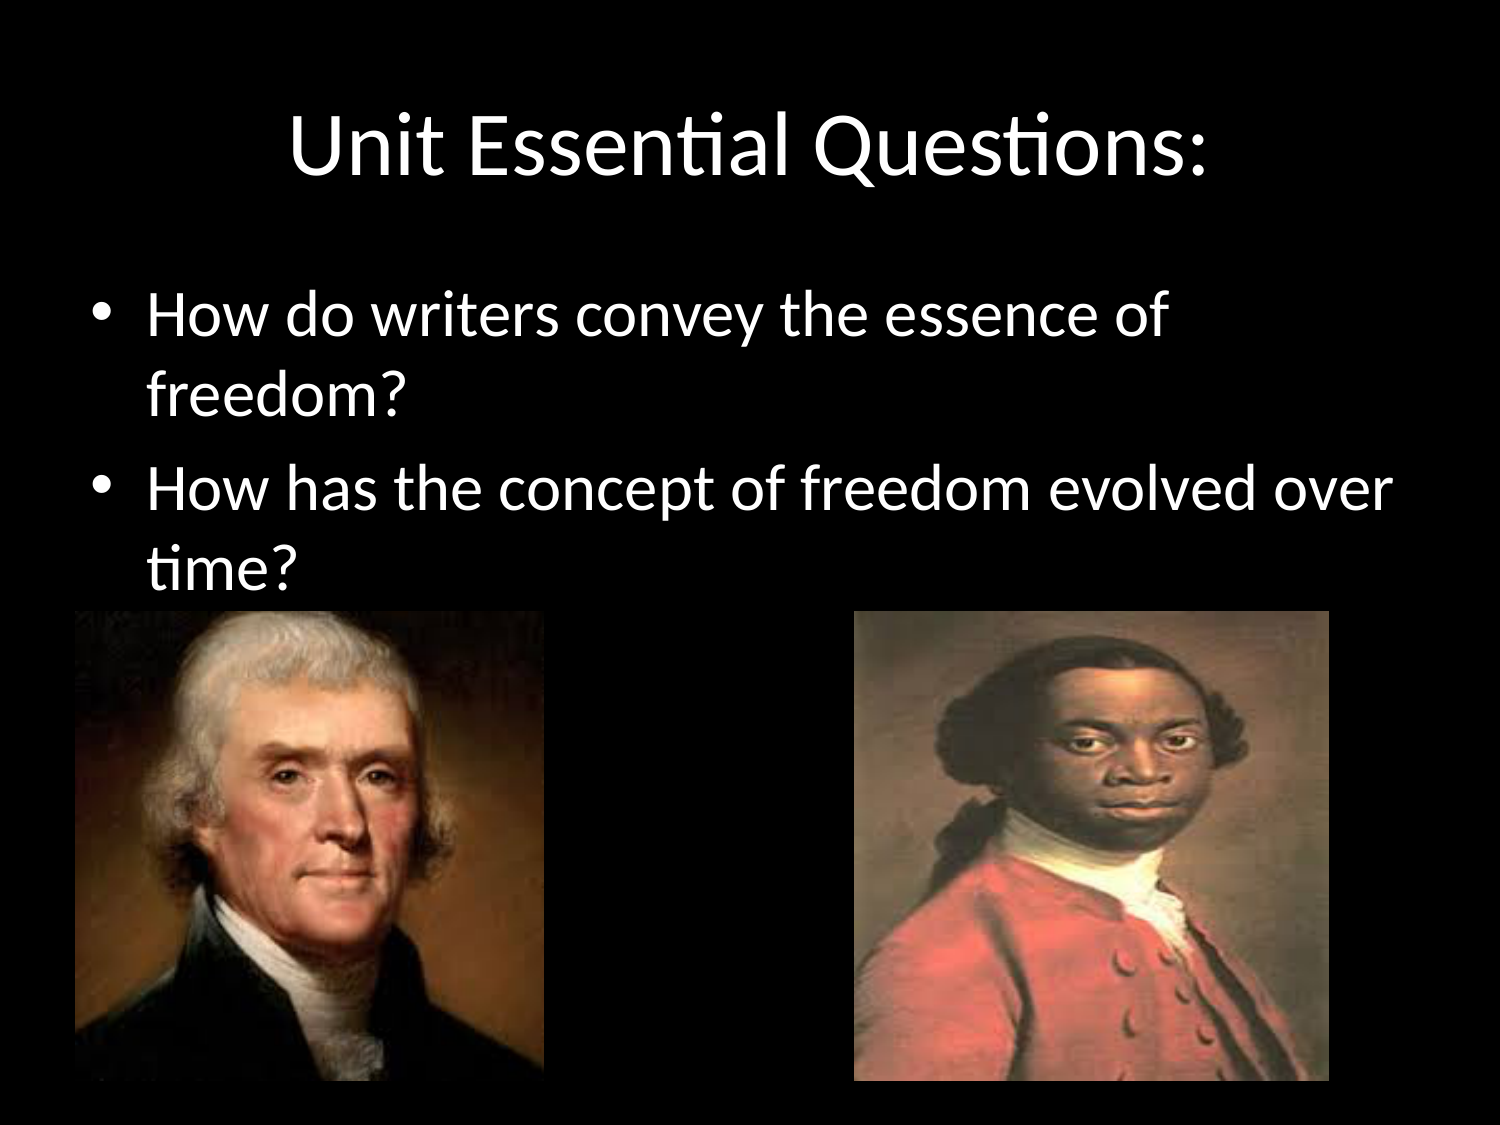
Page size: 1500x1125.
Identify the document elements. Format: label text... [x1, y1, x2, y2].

title Unit Essential Questions: [75, 45, 1425, 233]
picture [854, 611, 1329, 1081]
picture [74, 611, 544, 1081]
list How do writers convey the essence of freedom? How has the concept of freedom evolved over time? [75, 262, 1425, 1005]
